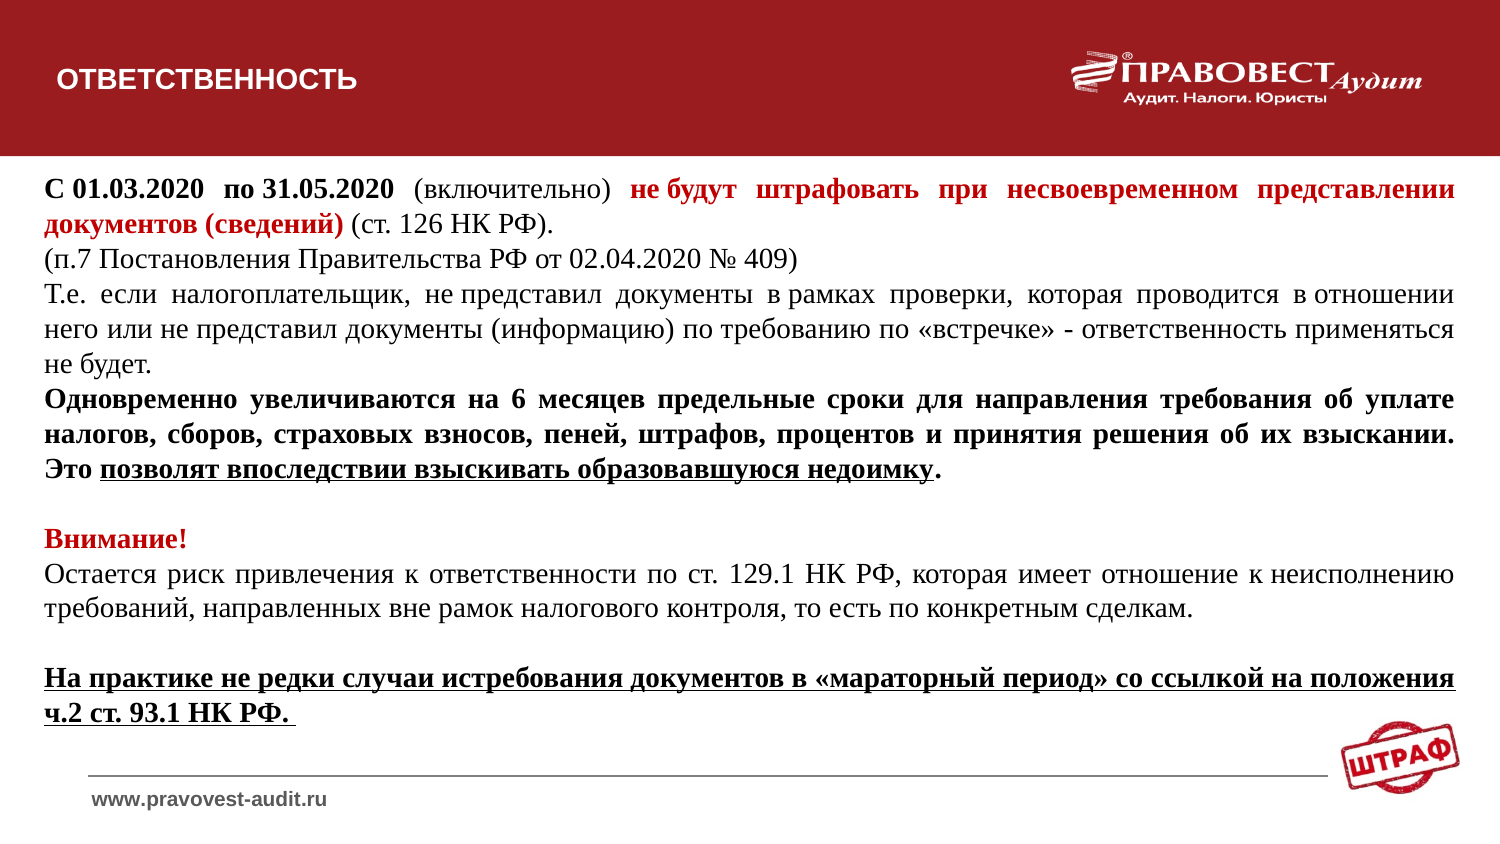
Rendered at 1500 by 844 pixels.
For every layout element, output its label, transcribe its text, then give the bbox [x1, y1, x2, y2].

title ОТВЕТСТВЕННОСТЬ [41, 0, 1437, 157]
text_box С 01.03.2020 по 31.05.2020 (включительно) не будут штрафовать при несвоевременном представлении документов (сведений) (ст. 126 НК РФ). (п.7 Постановления Правительства РФ от 02.04.2020 № 409) Т.е. если налогоплательщик, не представил документы в рамках проверки, которая проводится в отношении него или не представил документы (информацию) по требованию по «встречке» - ответственность применяться не будет. Одновременно увеличиваются на 6 месяцев предельные сроки для направления требования об уплате налогов, сборов, страховых взносов, пеней, штрафов, процентов и принятия решения об их взыскании. Это позволят впоследствии взыскивать образовавшуюся недоимку. Внимание! Остается риск привлечения к ответственности по ст. 129.1 НК РФ, которая имеет отношение к неисполнению требований, направленных вне рамок налогового контроля, то есть по конкретным сделкам. На практике не редки случаи истребования документов в «мараторный период» со ссылкой на положения ч.2 ст. 93.1 НК РФ. [29, 161, 1471, 737]
picture [1328, 693, 1473, 812]
